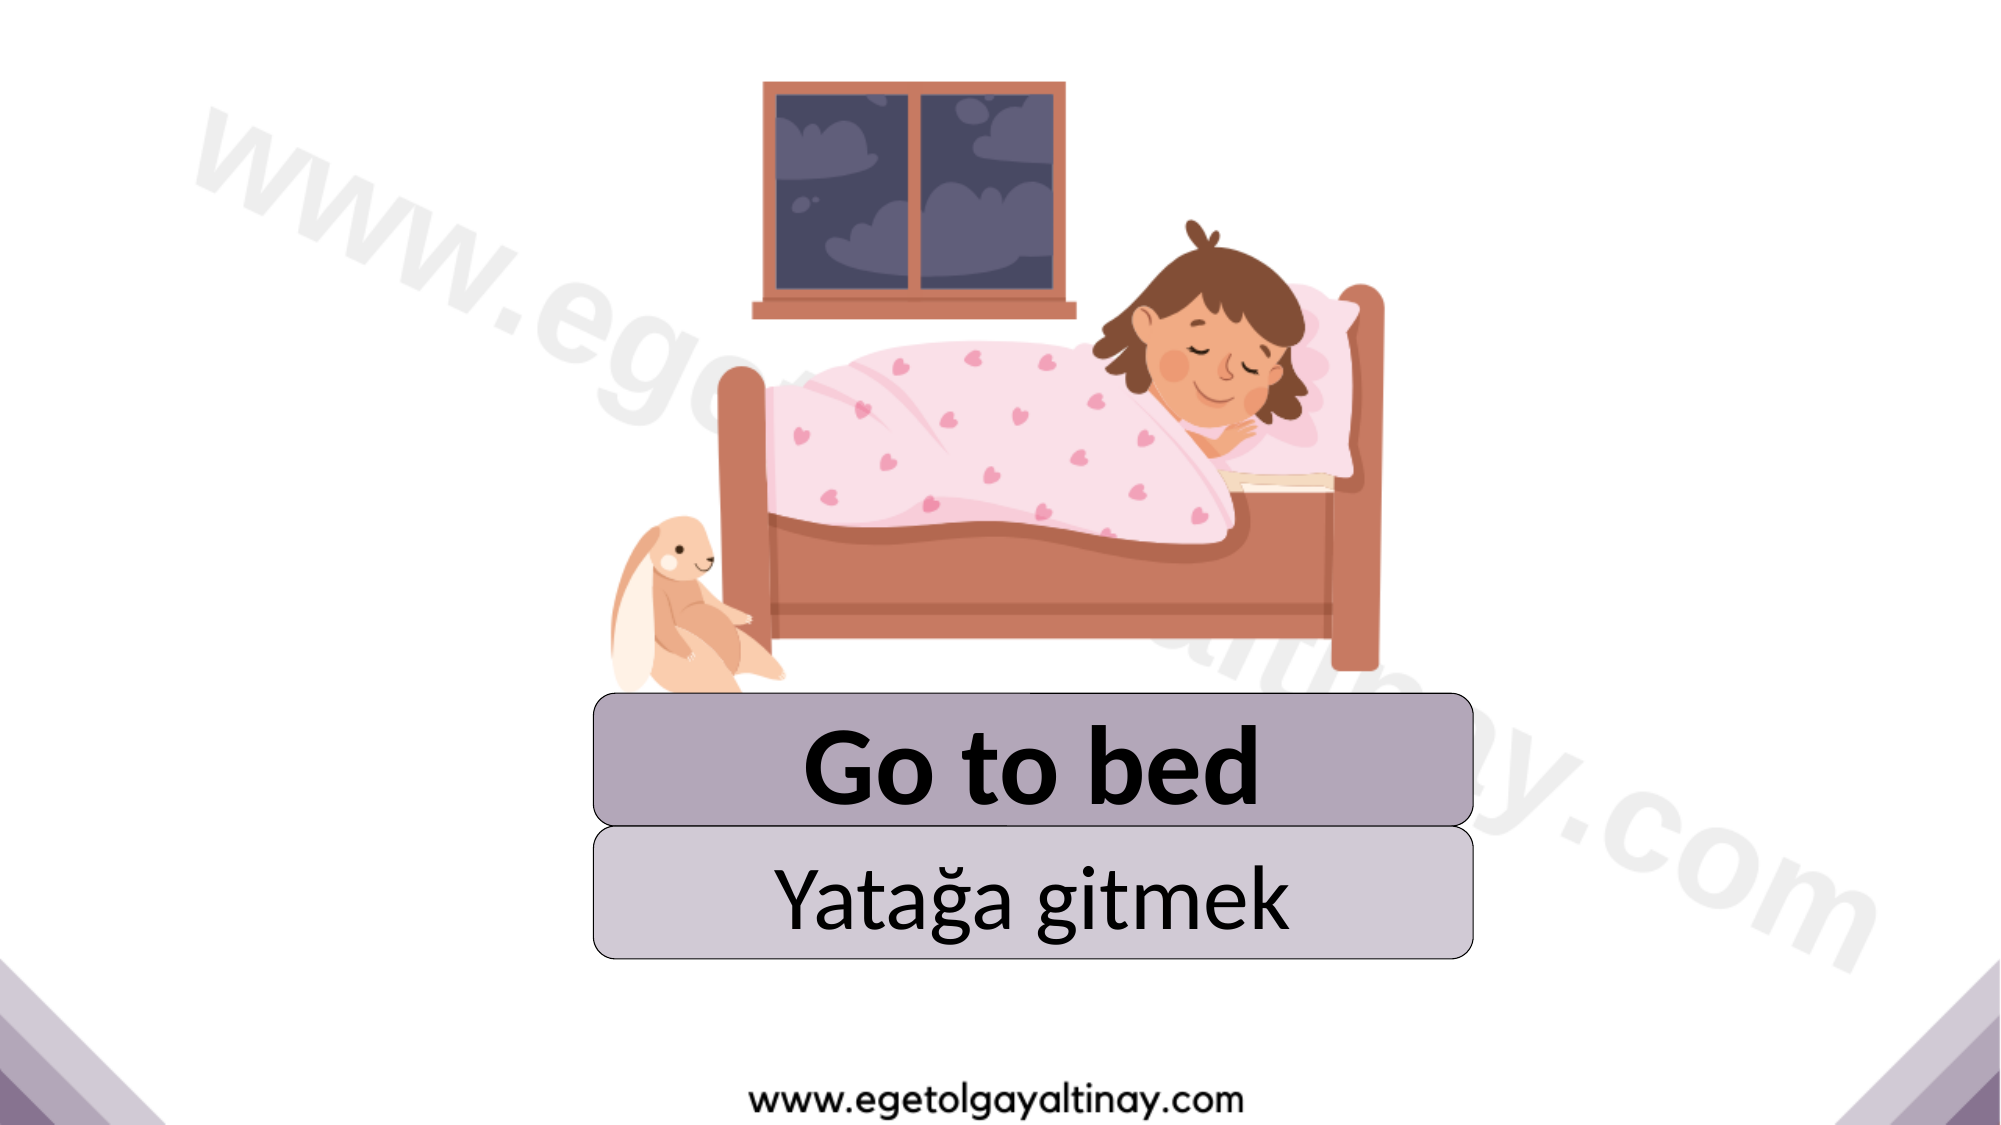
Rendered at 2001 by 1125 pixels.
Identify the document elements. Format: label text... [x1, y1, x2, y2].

picture [0, 0, 2001, 1125]
text_box Go to bed [592, 692, 1474, 826]
text_box Yatağa gitmek [592, 825, 1474, 960]
